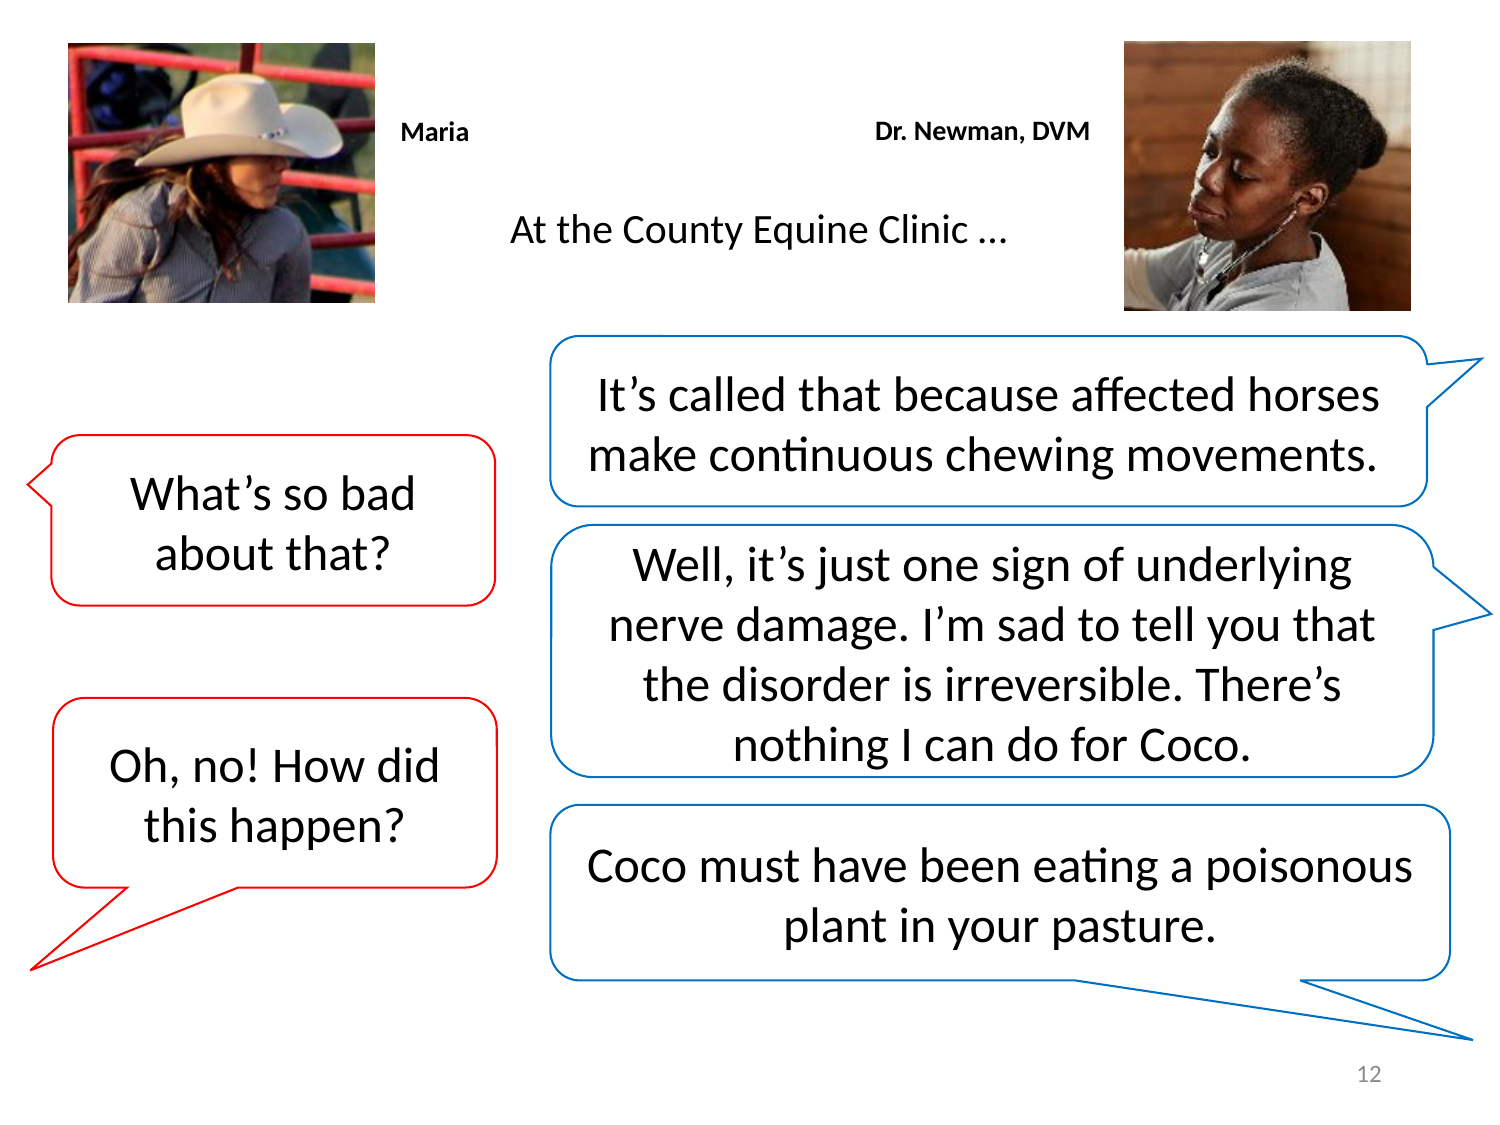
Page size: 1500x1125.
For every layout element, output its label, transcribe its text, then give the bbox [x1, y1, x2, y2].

picture [1124, 41, 1411, 311]
text_box What’s so bad about that? [26, 434, 497, 607]
text_box It’s called that because affected horses make continuous chewing movements. [549, 334, 1485, 508]
text_box Dr. Newman, DVM [860, 105, 1124, 154]
picture [68, 43, 375, 303]
text_box Maria [385, 106, 688, 155]
text_box Coco must have been eating a poisonous plant in your pasture. [549, 803, 1474, 1042]
text_box Well, it’s just one sign of underlying nerve damage. I’m sad to tell you that the disorder is irreversible. There’s nothing I can do for Coco. [550, 523, 1494, 779]
slide_number 12 [1059, 1042, 1397, 1103]
text_box At the County Equine Clinic … [495, 194, 1124, 310]
text_box Oh, no! How did this happen? [29, 696, 498, 972]
